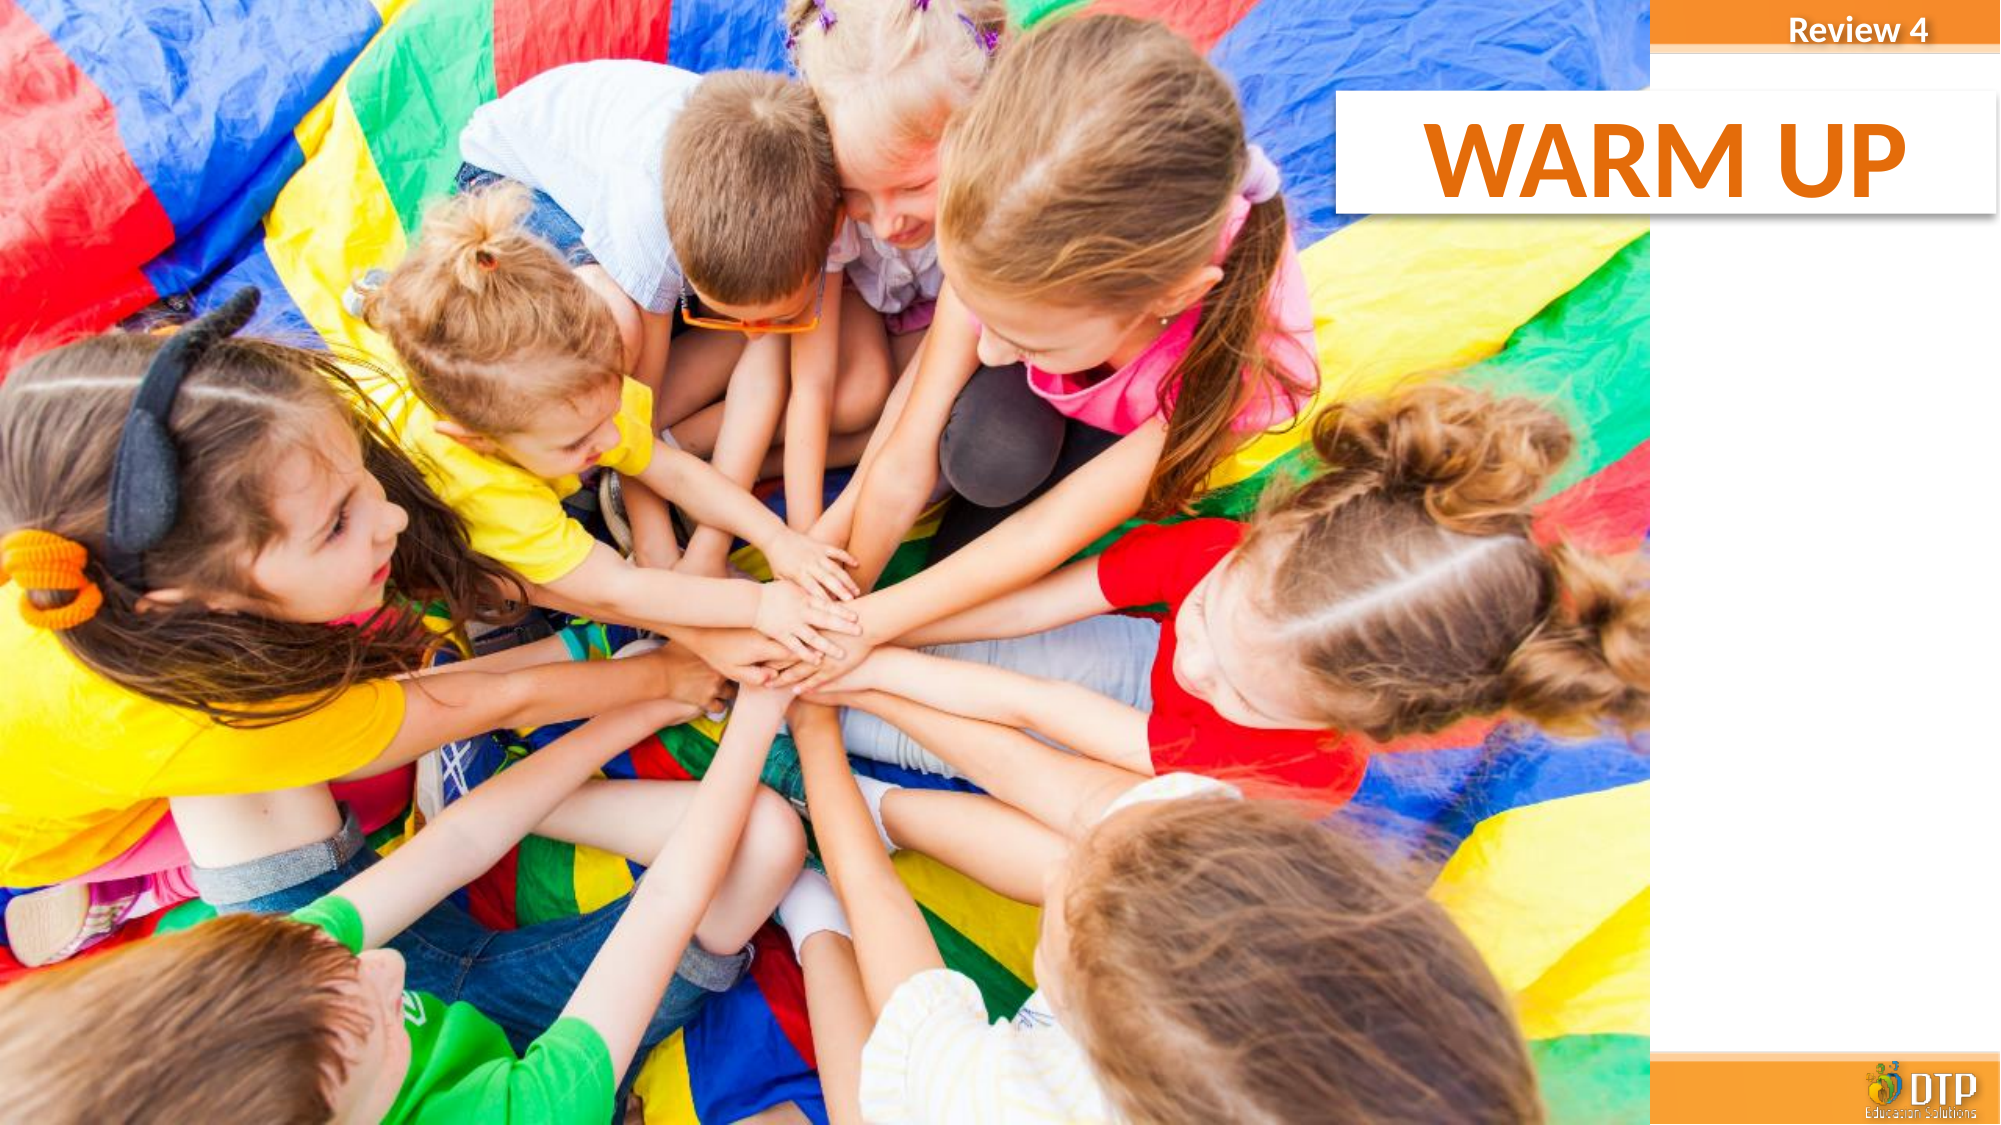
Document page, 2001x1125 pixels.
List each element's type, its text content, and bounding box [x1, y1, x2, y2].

picture [0, 0, 2000, 1125]
text_box WARM UP [1654, 90, 1997, 214]
